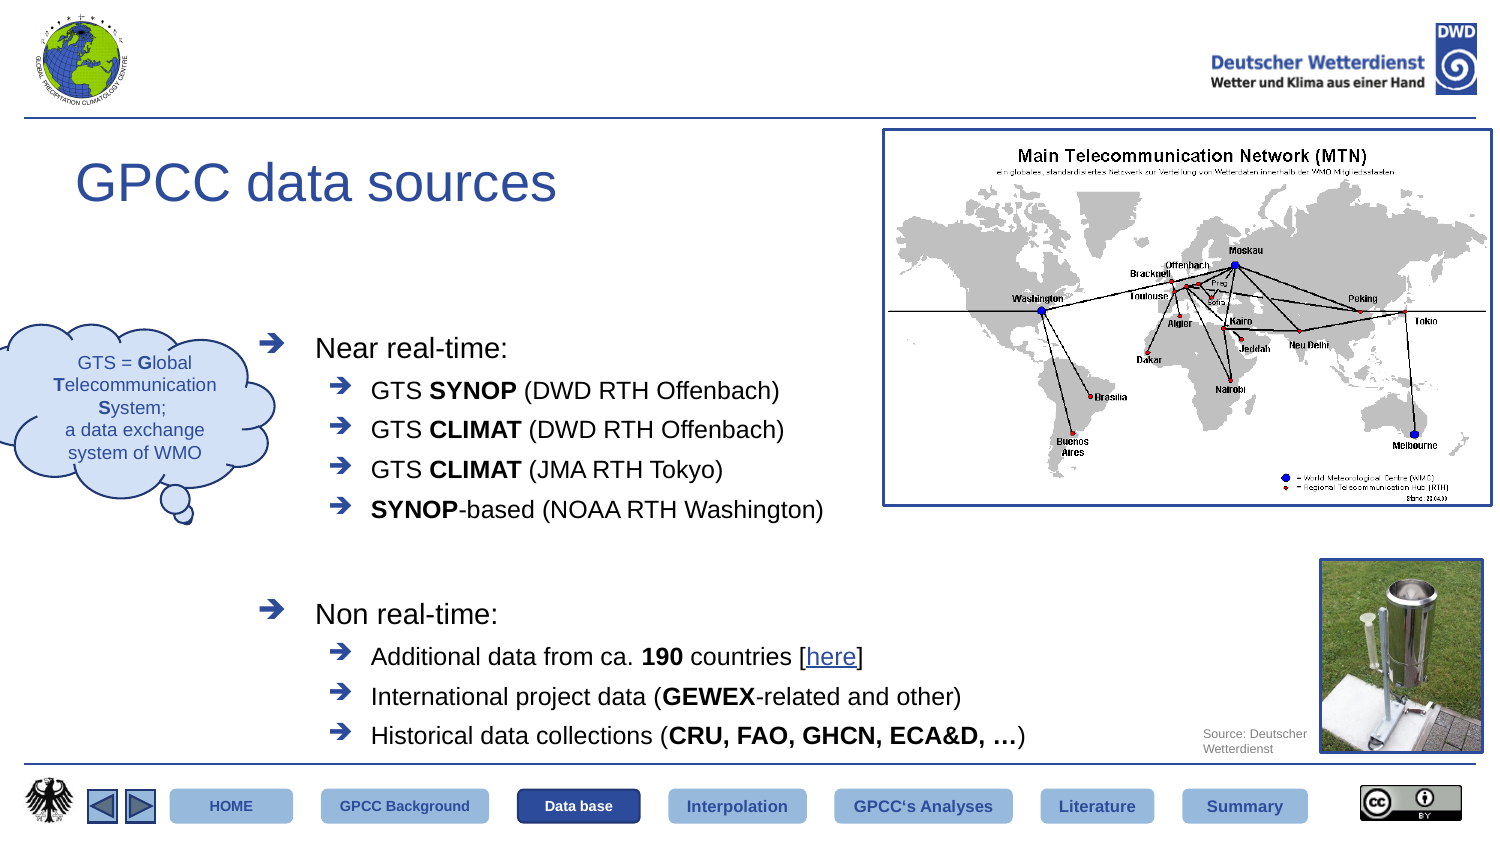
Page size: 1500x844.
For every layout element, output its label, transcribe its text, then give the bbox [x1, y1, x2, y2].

picture [23, 776, 75, 824]
picture [1211, 23, 1477, 95]
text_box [170, 789, 1307, 823]
picture [30, 10, 131, 111]
text_box GTS = Global Telecommunication System; a data exchange system of WMO [0, 323, 276, 526]
list Near real-time: GTS SYNOP (DWD RTH Offenbach) GTS CLIMAT (DWD RTH Offenbach) GTS CLIMAT (JMA RTH Tokyo) SYNOP-based (NOAA RTH Washington) Non real-time: Additional data from ca. 190 countries [here] International project data (GEWEX-related and other) Historical data collections (CRU, FAO, GHCN, ECA&D, …) [245, 323, 1052, 789]
text_box Source: Deutscher Wetterdienst [1188, 718, 1337, 764]
picture [885, 131, 1491, 505]
picture [1360, 785, 1462, 821]
title GPCC data sources [63, 155, 885, 215]
text_box [125, 789, 156, 824]
text_box [87, 789, 118, 824]
picture [1322, 560, 1482, 751]
